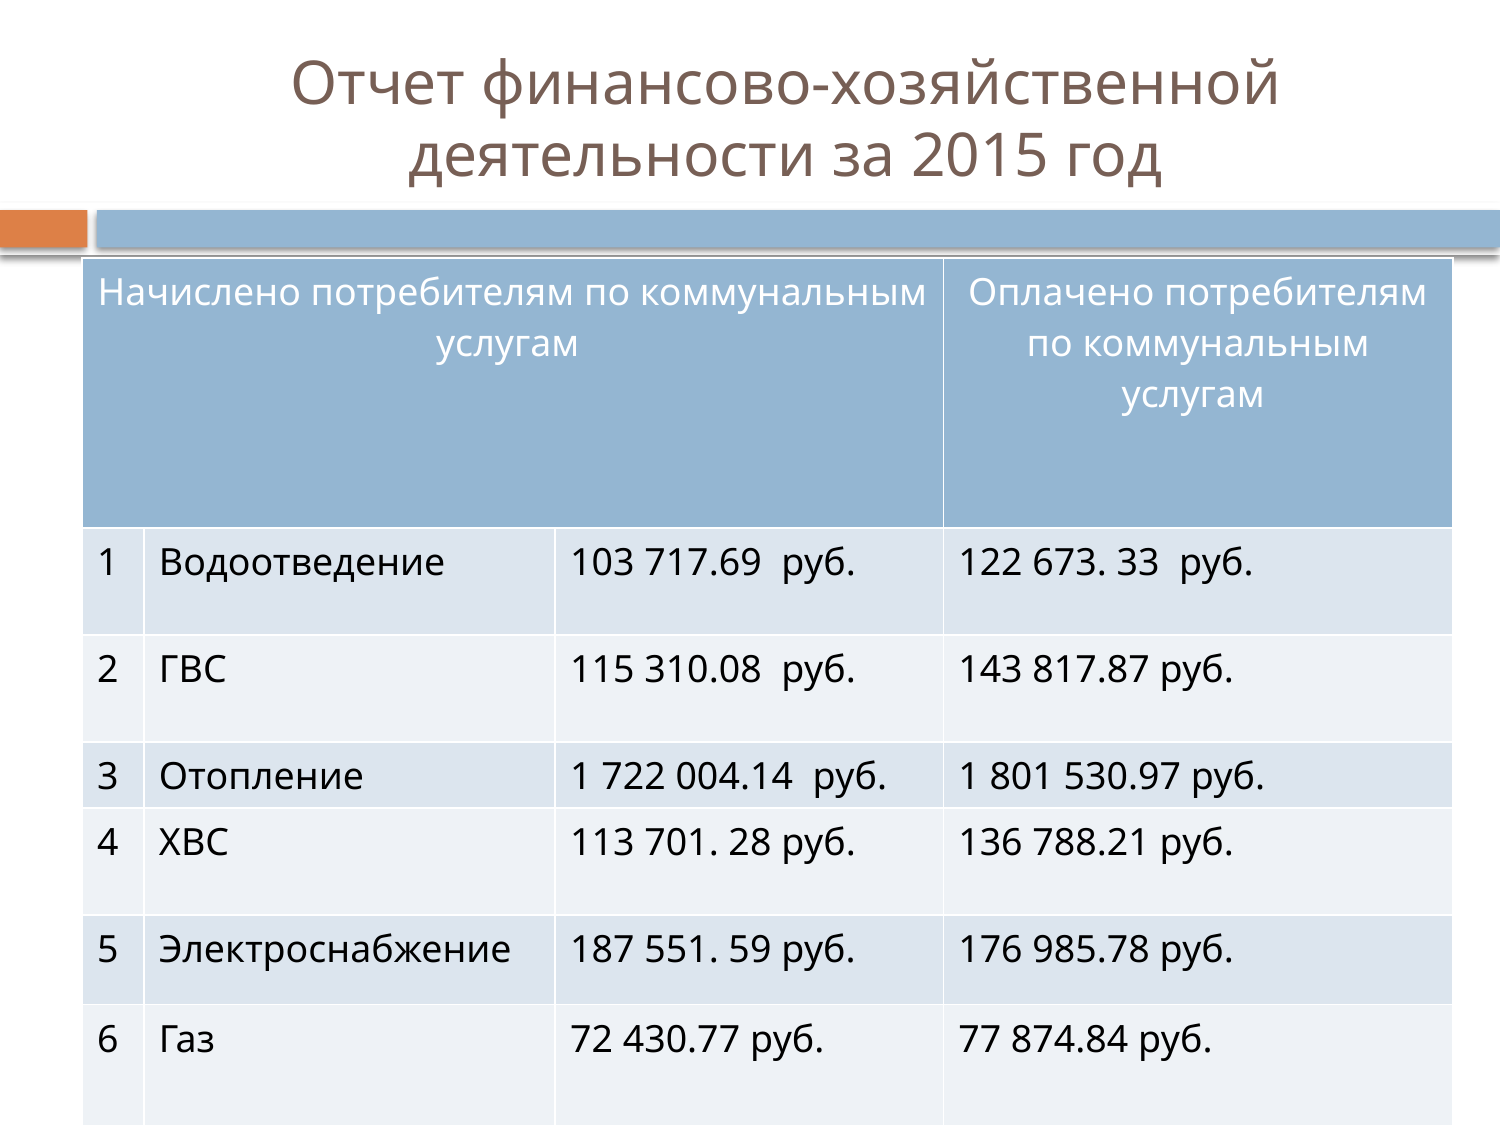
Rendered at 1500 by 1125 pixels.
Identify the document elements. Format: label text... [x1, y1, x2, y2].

table_cell 143 817.87 руб. [944, 636, 1452, 741]
table_cell 176 985.78 руб. [944, 916, 1452, 1004]
title Отчет финансово-хозяйственной деятельности за 2015 год [117, 35, 1455, 198]
table_cell ГВС [145, 636, 554, 741]
table_cell 1 722 004.14 руб. [556, 743, 943, 807]
table_cell Газ [145, 1005, 554, 1125]
table_cell 5 [83, 916, 143, 1004]
table_cell 136 788.21 руб. [944, 809, 1452, 914]
table_cell 77 874.84 руб. [944, 1005, 1452, 1125]
table_header Начислено потребителям по коммунальным услугам [83, 259, 943, 527]
table_cell 6 [83, 1005, 143, 1125]
table_cell 122 673. 33 руб. [944, 529, 1452, 634]
table_cell 103 717.69 руб. [556, 529, 943, 634]
table_cell 4 [83, 809, 143, 914]
table_cell 1 801 530.97 руб. [944, 743, 1452, 807]
table_cell Водоотведение [145, 529, 554, 634]
table_cell 3 [83, 743, 143, 807]
table_cell 72 430.77 руб. [556, 1005, 943, 1125]
table_cell 113 701. 28 руб. [556, 809, 943, 914]
table_cell 2 [83, 636, 143, 741]
table_cell 1 [83, 529, 143, 634]
table_cell Отопление [145, 743, 554, 807]
table_header Оплачено потребителям по коммунальным услугам [944, 259, 1452, 527]
table_cell Электроснабжение [145, 916, 554, 1004]
table_cell 115 310.08 руб. [556, 636, 943, 741]
table_cell 187 551. 59 руб. [556, 916, 943, 1004]
table_cell ХВС [145, 809, 554, 914]
